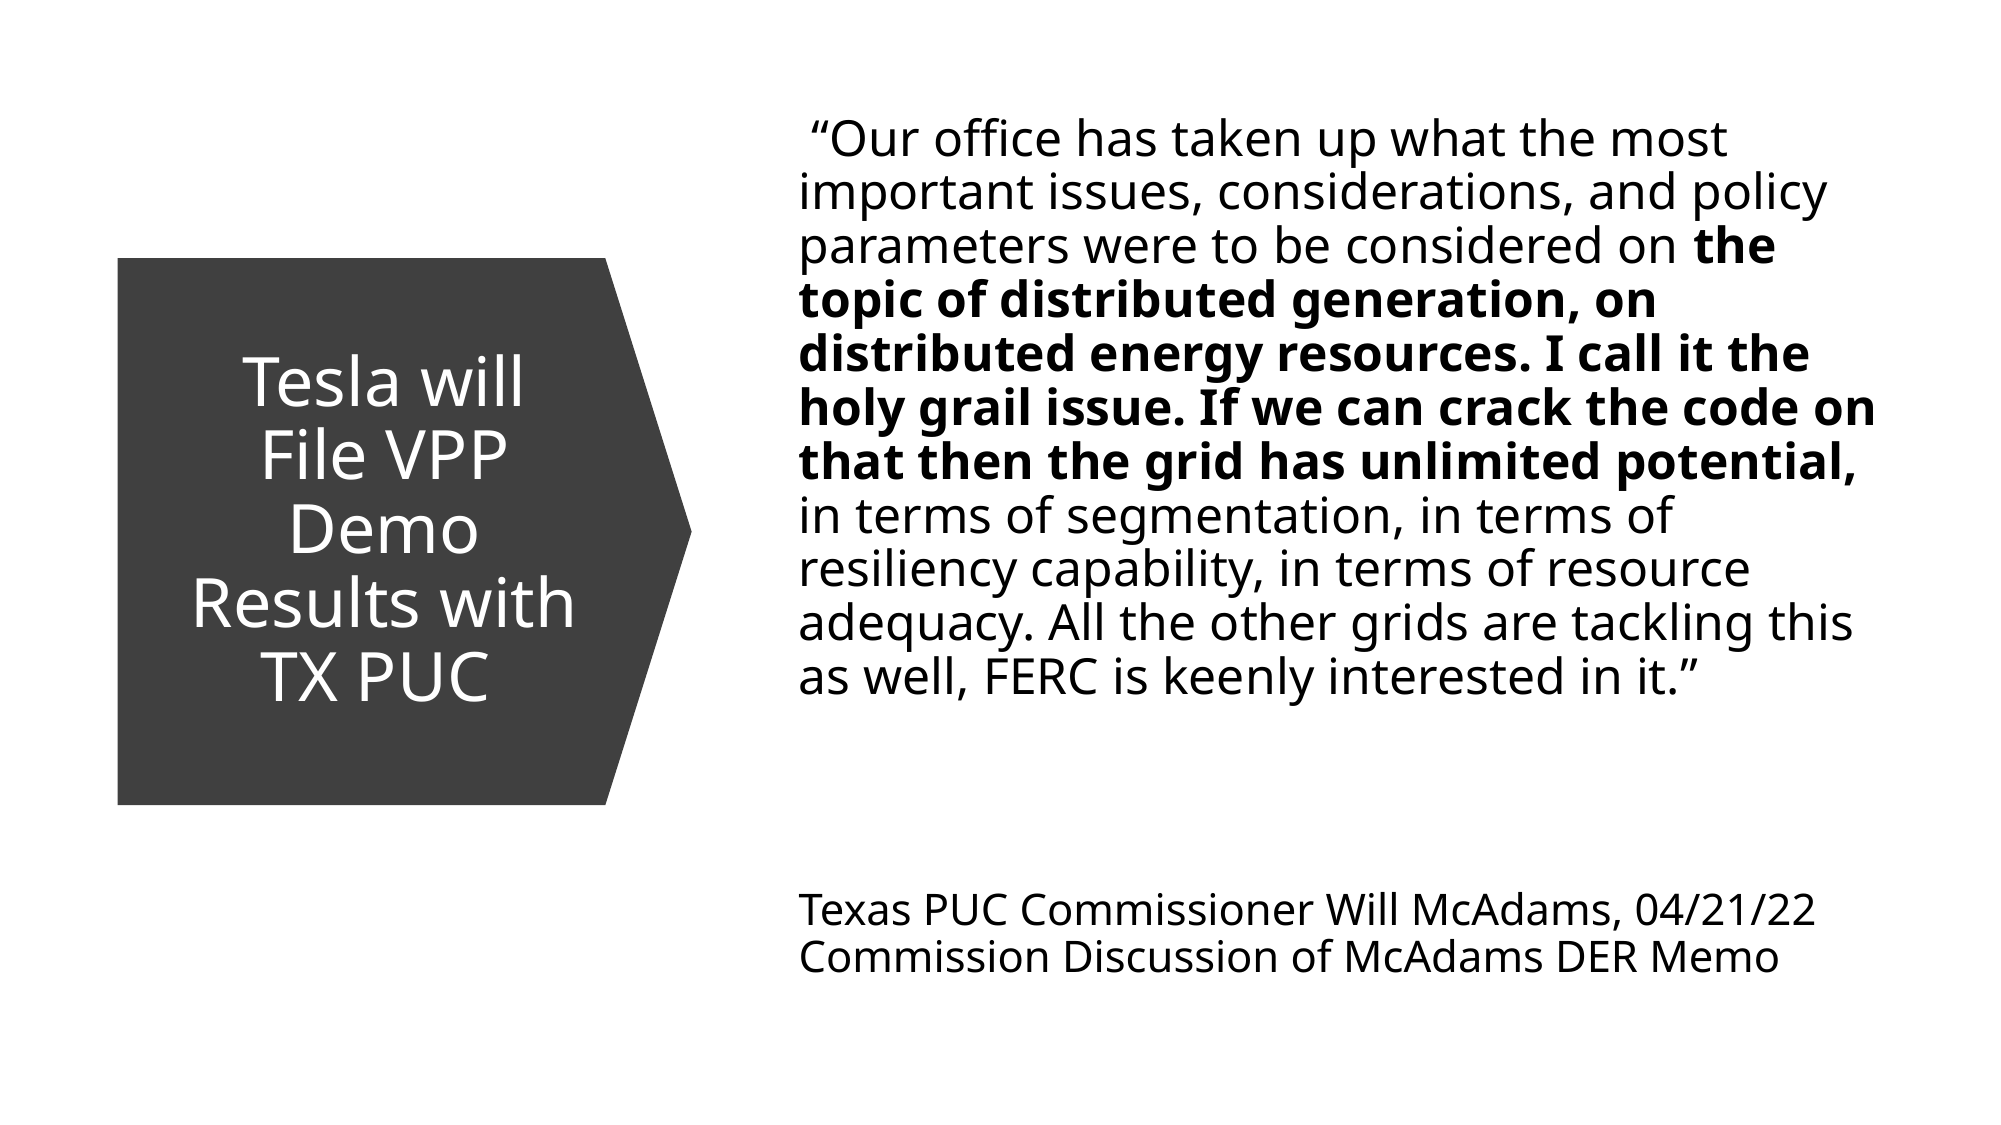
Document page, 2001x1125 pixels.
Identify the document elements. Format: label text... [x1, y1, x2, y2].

text_box “Our office has taken up what the most important issues, considerations, and policy parameters were to be considered on the topic of distributed generation, on distributed energy resources. I call it the holy grail issue. If we can crack the code on that then the grid has unlimited potential, in terms of segmentation, in terms of resiliency capability, in terms of resource adequacy. All the other grids are tackling this as well, FERC is keenly interested in it.” [783, 105, 1896, 880]
text_box Texas PUC Commissioner Will McAdams, 04/21/22 Commission Discussion of McAdams DER Memo ​ [783, 880, 1896, 1019]
text_box [116, 257, 693, 807]
title Tesla will File VPP Demo Results with TX PUC [168, 322, 601, 741]
